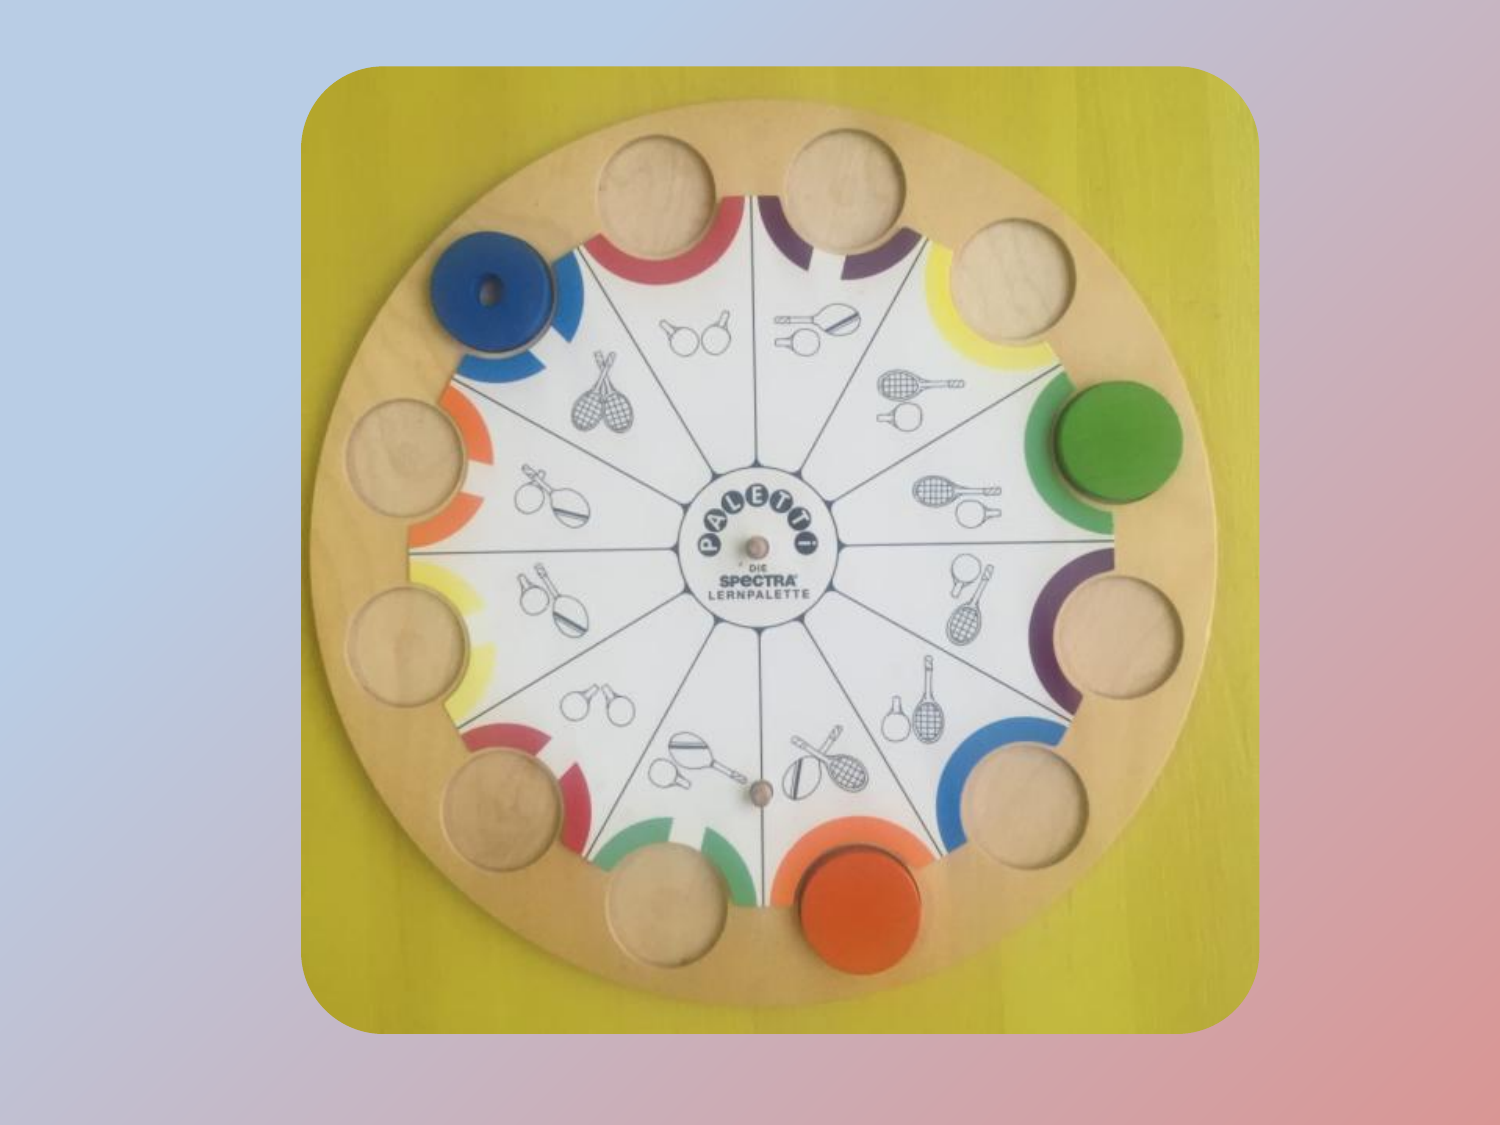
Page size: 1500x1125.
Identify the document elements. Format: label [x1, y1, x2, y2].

list [300, 66, 1260, 1035]
